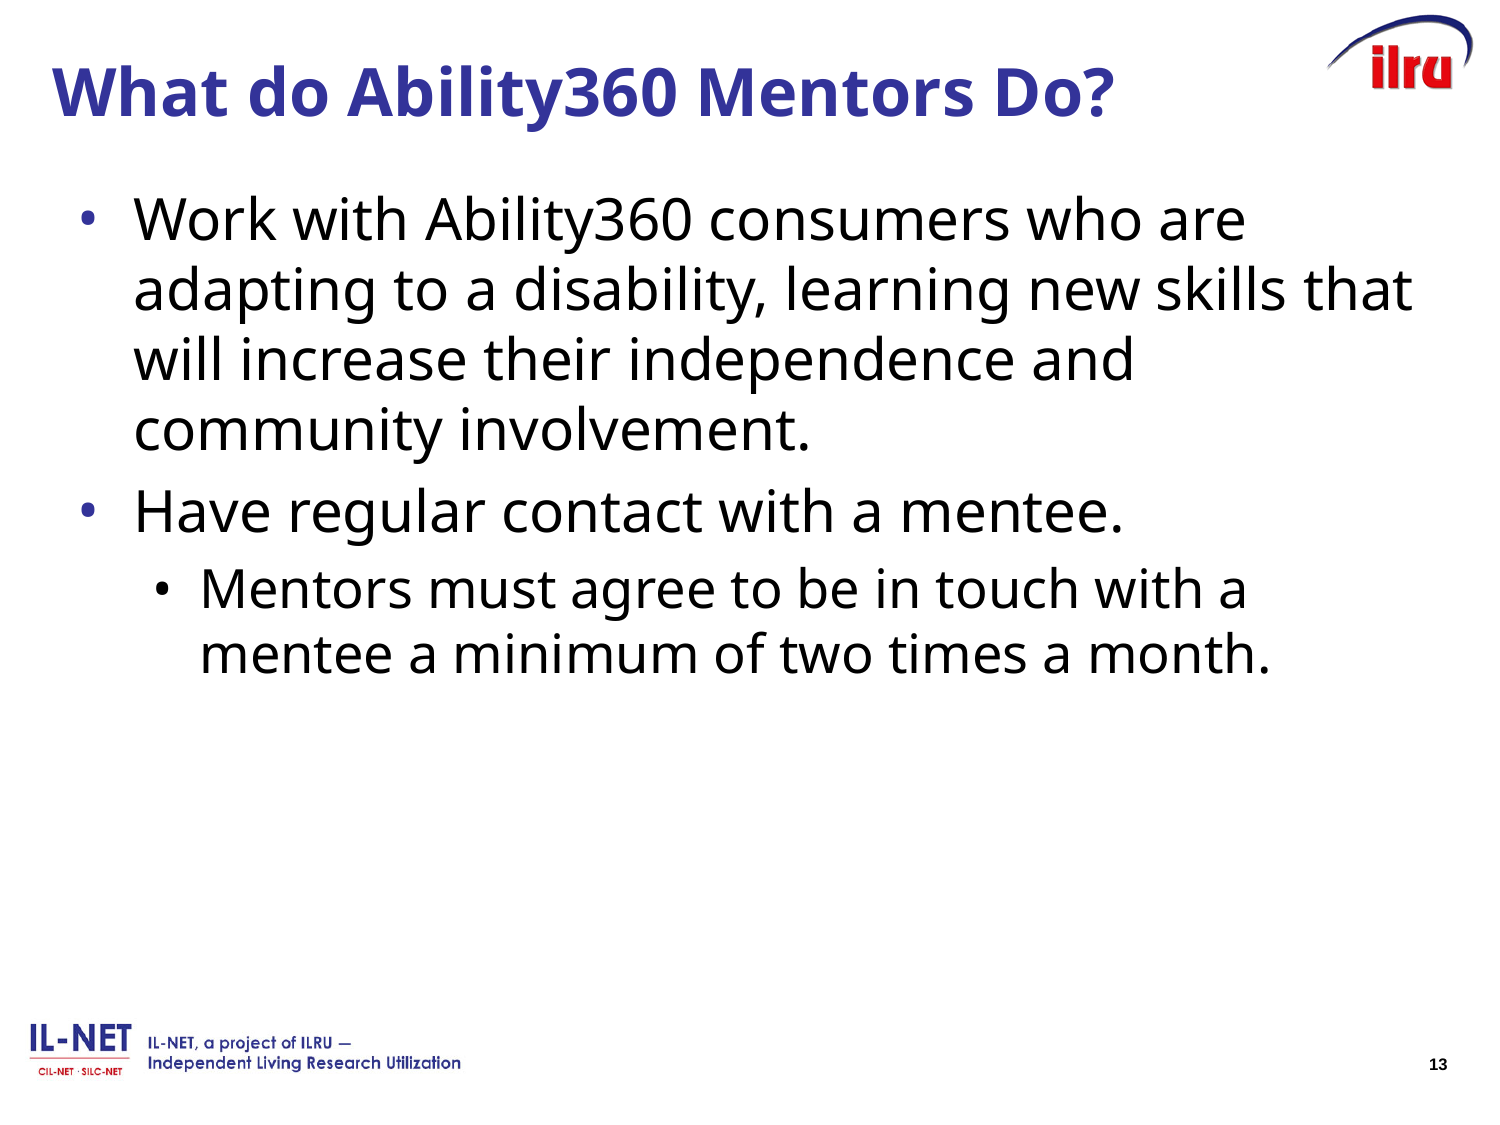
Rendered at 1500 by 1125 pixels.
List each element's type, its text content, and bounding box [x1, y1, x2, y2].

picture [1325, 12, 1488, 90]
title What do Ability360 Mentors Do? [37, 24, 1300, 155]
picture [12, 1005, 478, 1092]
list Work with Ability360 consumers who are adapting to a disability, learning new skills that will increase their independence and community involvement. Have regular contact with a mentee. Mentors must agree to be in touch with a mentee a minimum of two times a month. [62, 174, 1450, 1000]
